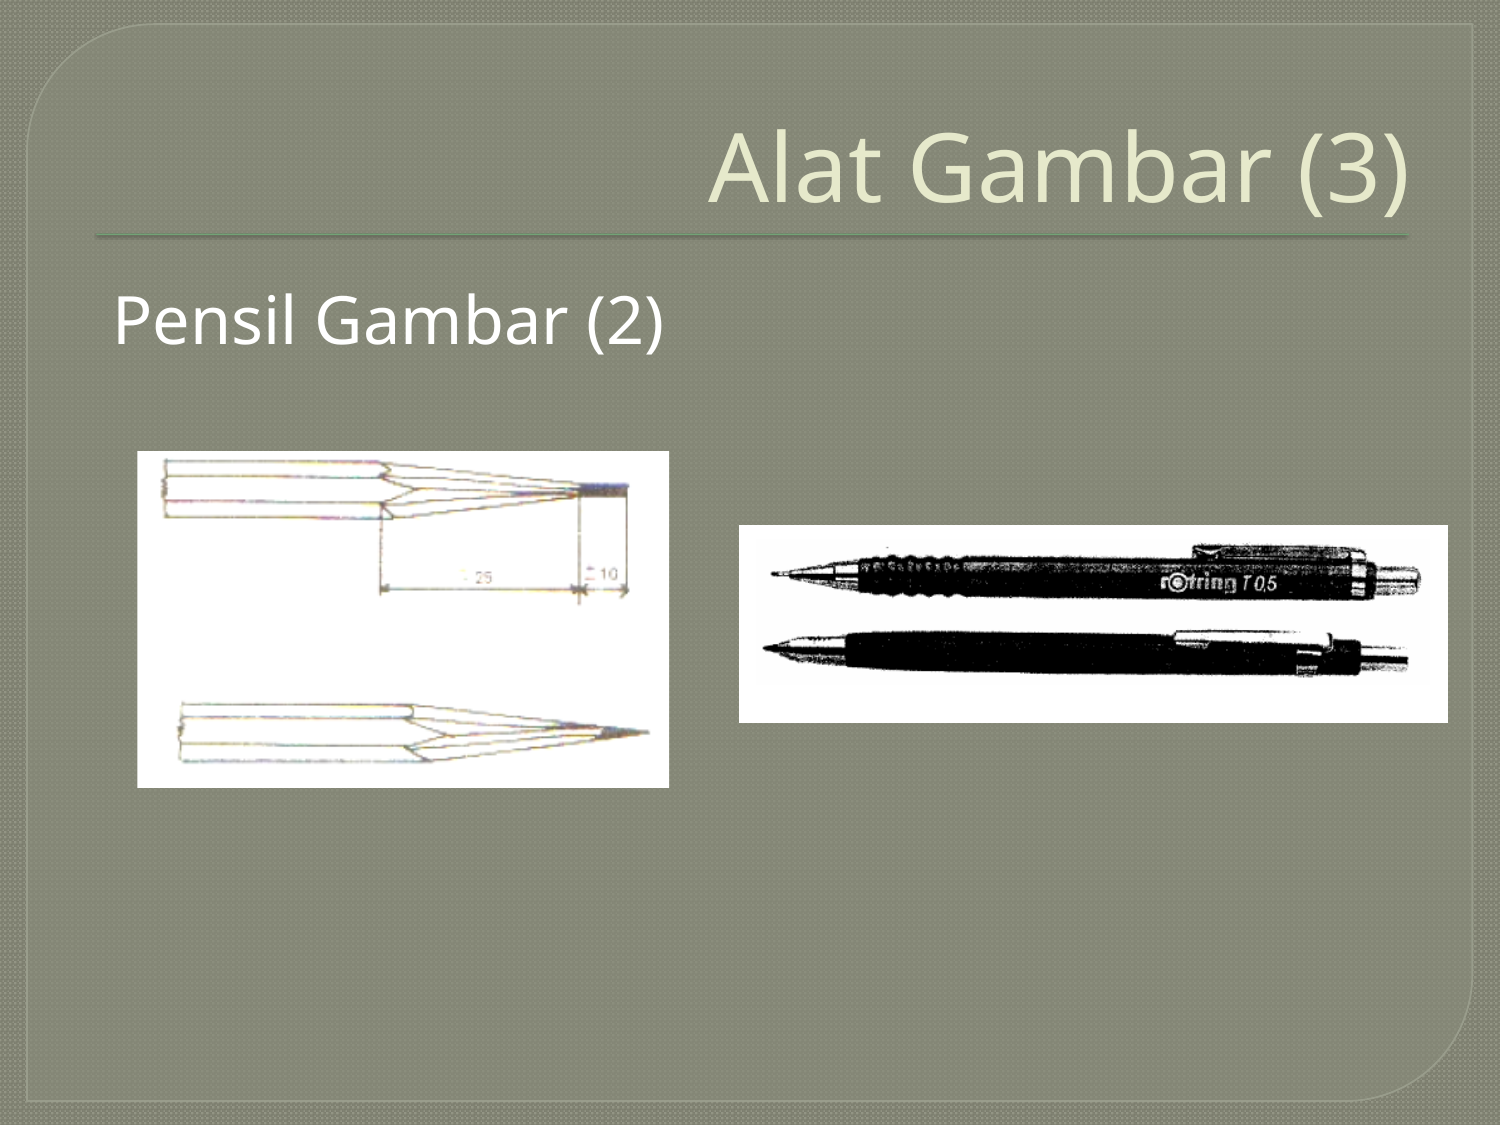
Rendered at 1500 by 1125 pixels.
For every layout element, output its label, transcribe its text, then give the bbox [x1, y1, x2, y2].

picture [137, 450, 670, 788]
title Alat Gambar (3) [75, 41, 1425, 230]
list Pensil Gambar (2) [75, 270, 1425, 1013]
picture [738, 524, 1449, 724]
